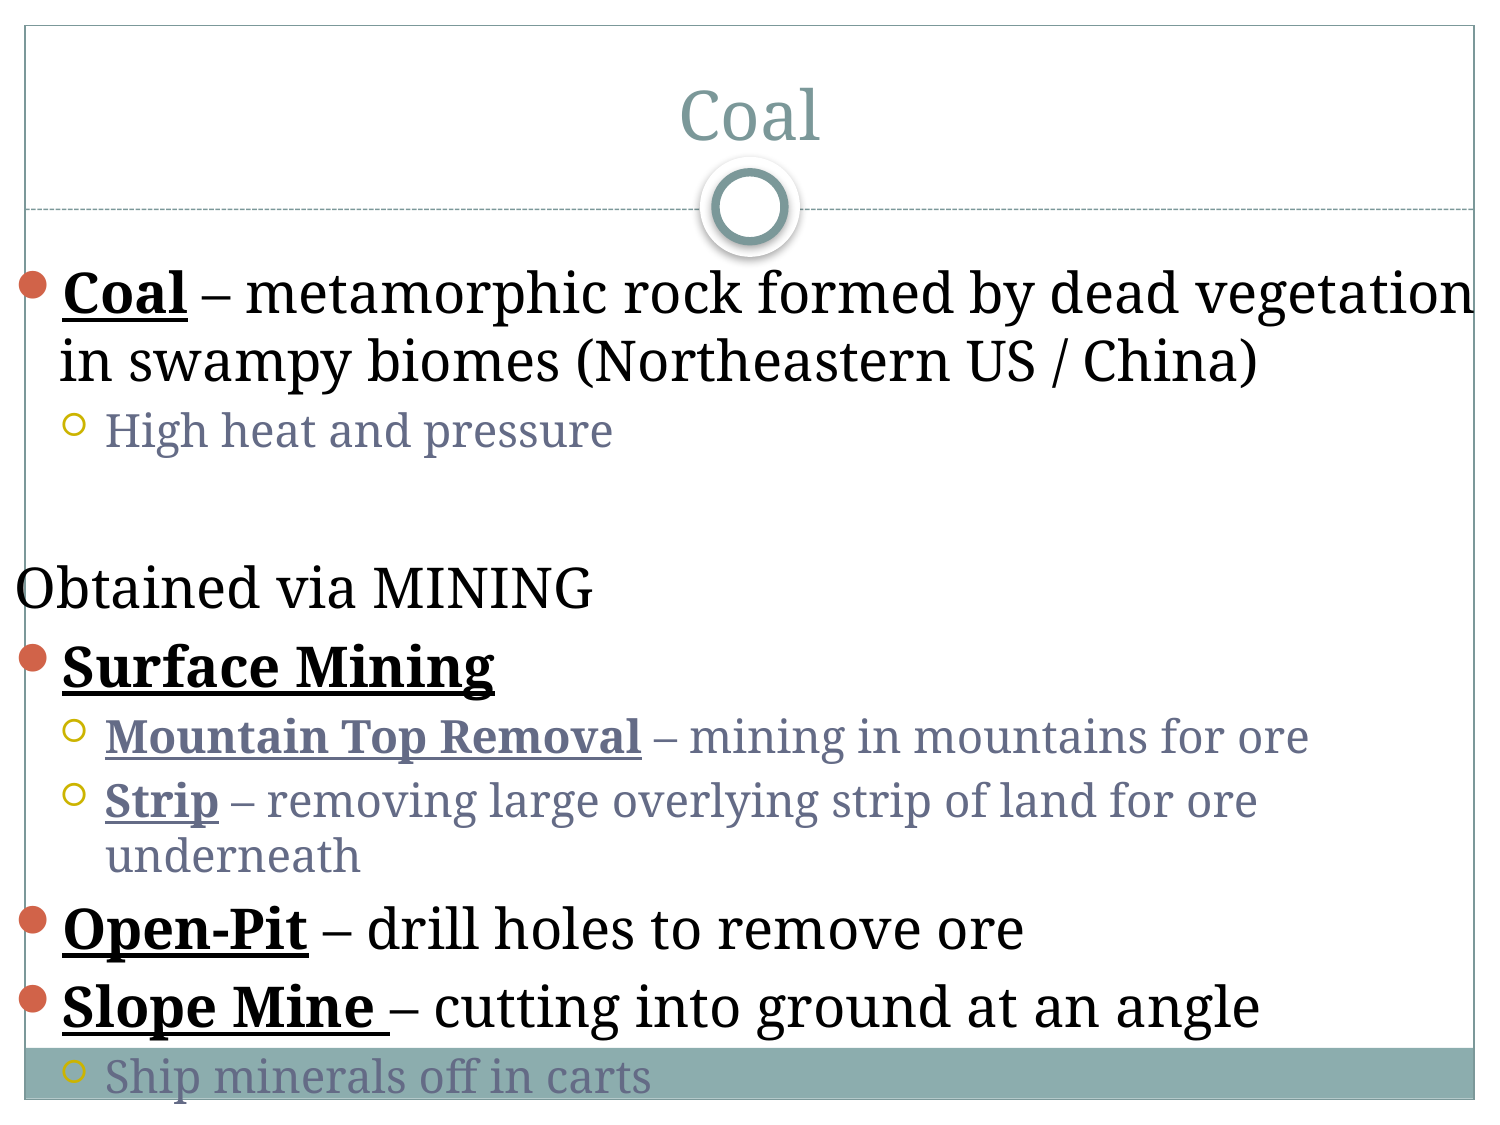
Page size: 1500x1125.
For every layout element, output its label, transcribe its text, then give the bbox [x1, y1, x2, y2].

title Coal [49, 37, 1450, 162]
list Coal – metamorphic rock formed by dead vegetation in swampy biomes (Northeastern US / China) High heat and pressure Obtained via MINING Surface Mining Mountain Top Removal – mining in mountains for ore Strip – removing large overlying strip of land for ore underneath Open-Pit – drill holes to remove ore Slope Mine – cutting into ground at an angle Ship minerals off in carts [0, 249, 1500, 1125]
